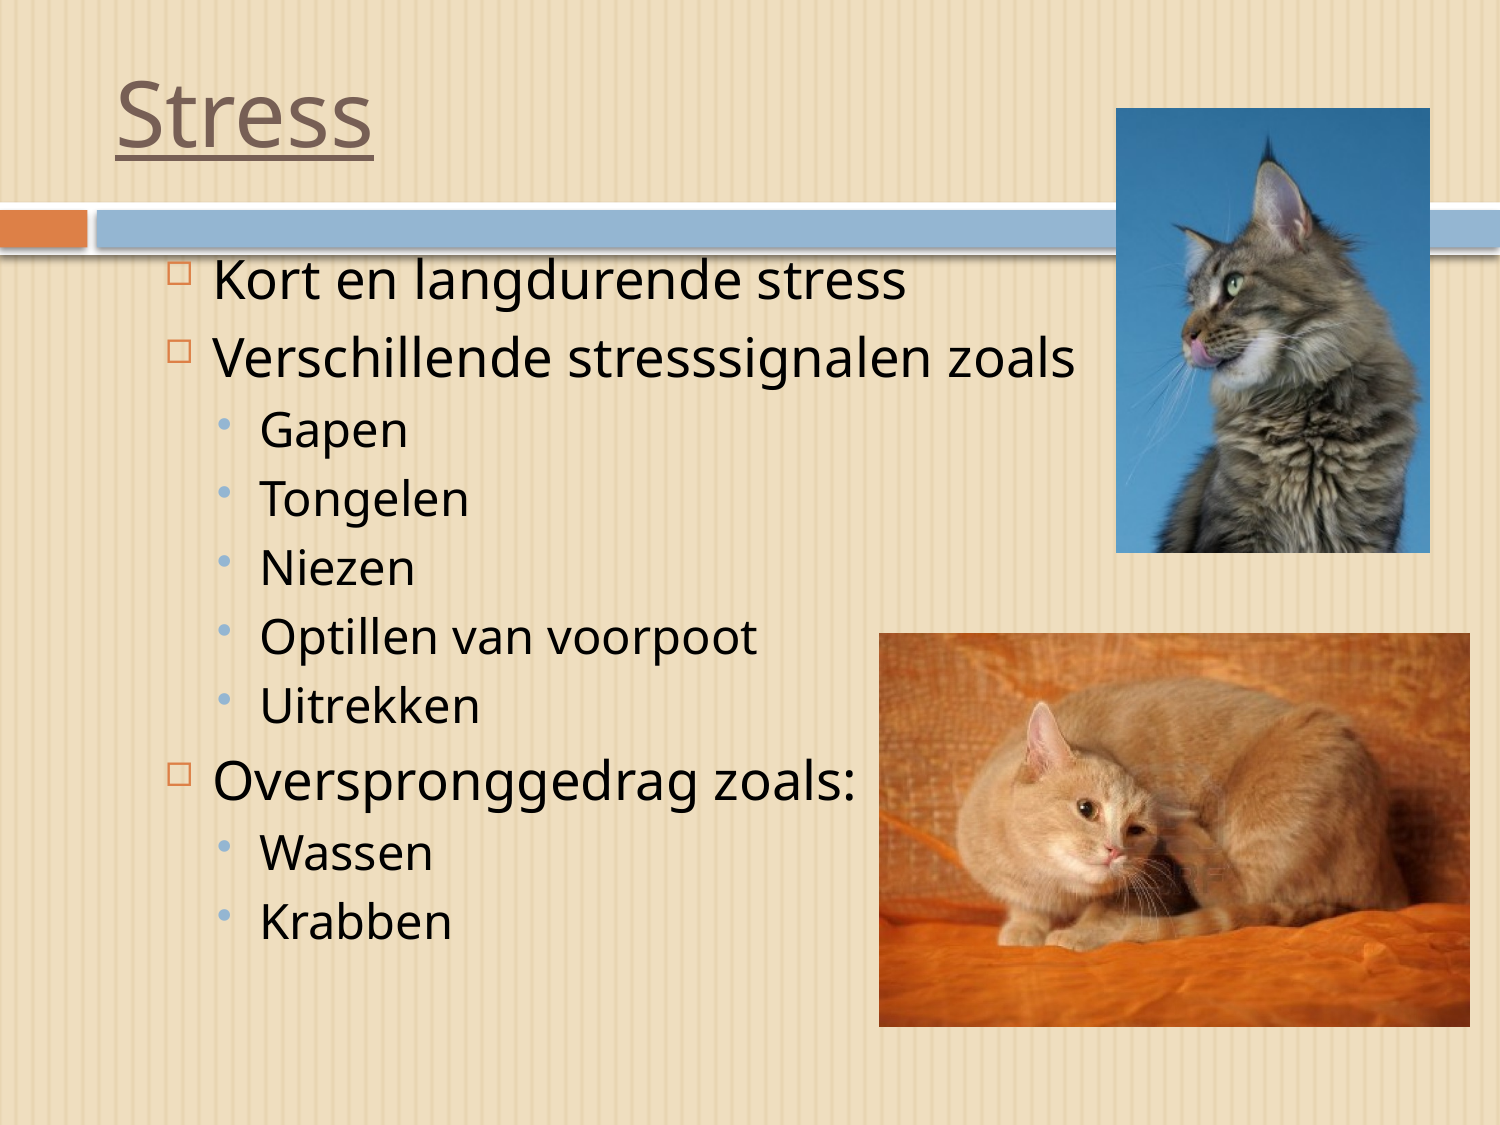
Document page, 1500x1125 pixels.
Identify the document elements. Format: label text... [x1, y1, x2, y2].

list Kort en langdurende stress Verschillende stresssignalen zoals Gapen Tongelen Niezen Optillen van voorpoot Uitrekken Overspronggedrag zoals: Wassen Krabben [150, 237, 1093, 988]
title Stress [100, 37, 1438, 200]
picture [879, 633, 1470, 1028]
picture [1115, 108, 1430, 554]
